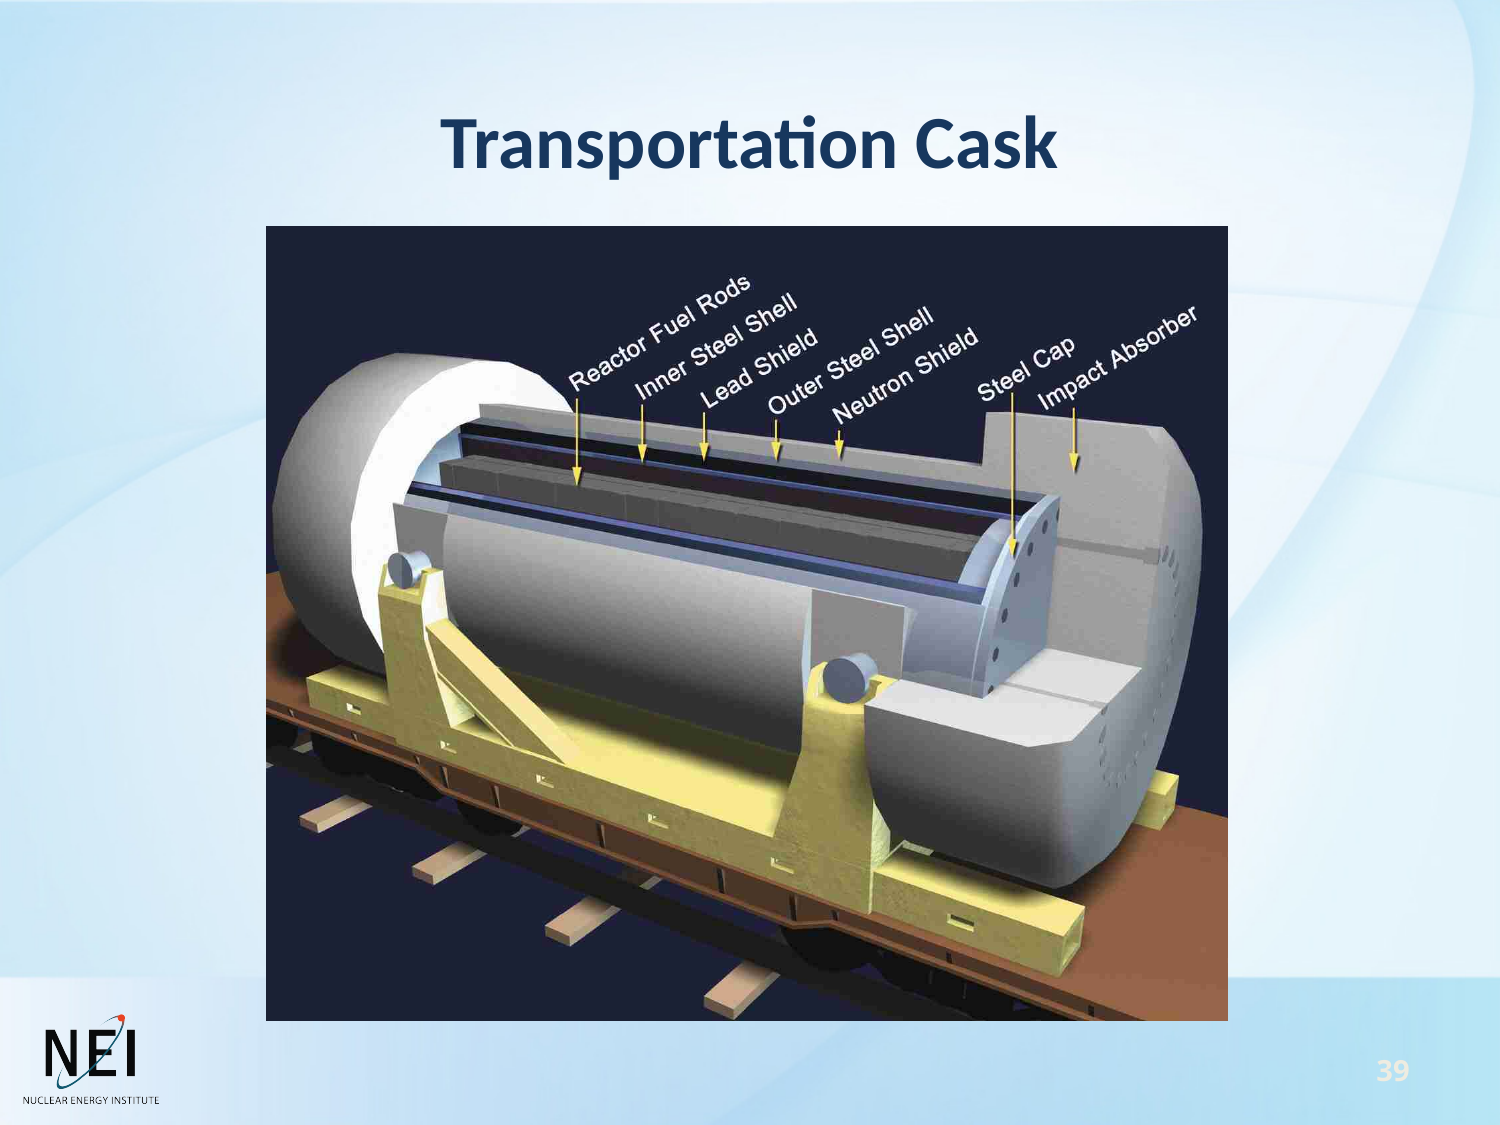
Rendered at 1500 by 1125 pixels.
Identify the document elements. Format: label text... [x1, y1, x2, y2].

picture [0, 0, 1500, 1125]
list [266, 225, 1228, 1022]
slide_number 39 [1074, 1042, 1425, 1103]
title Transportation Cask [75, 45, 1425, 233]
